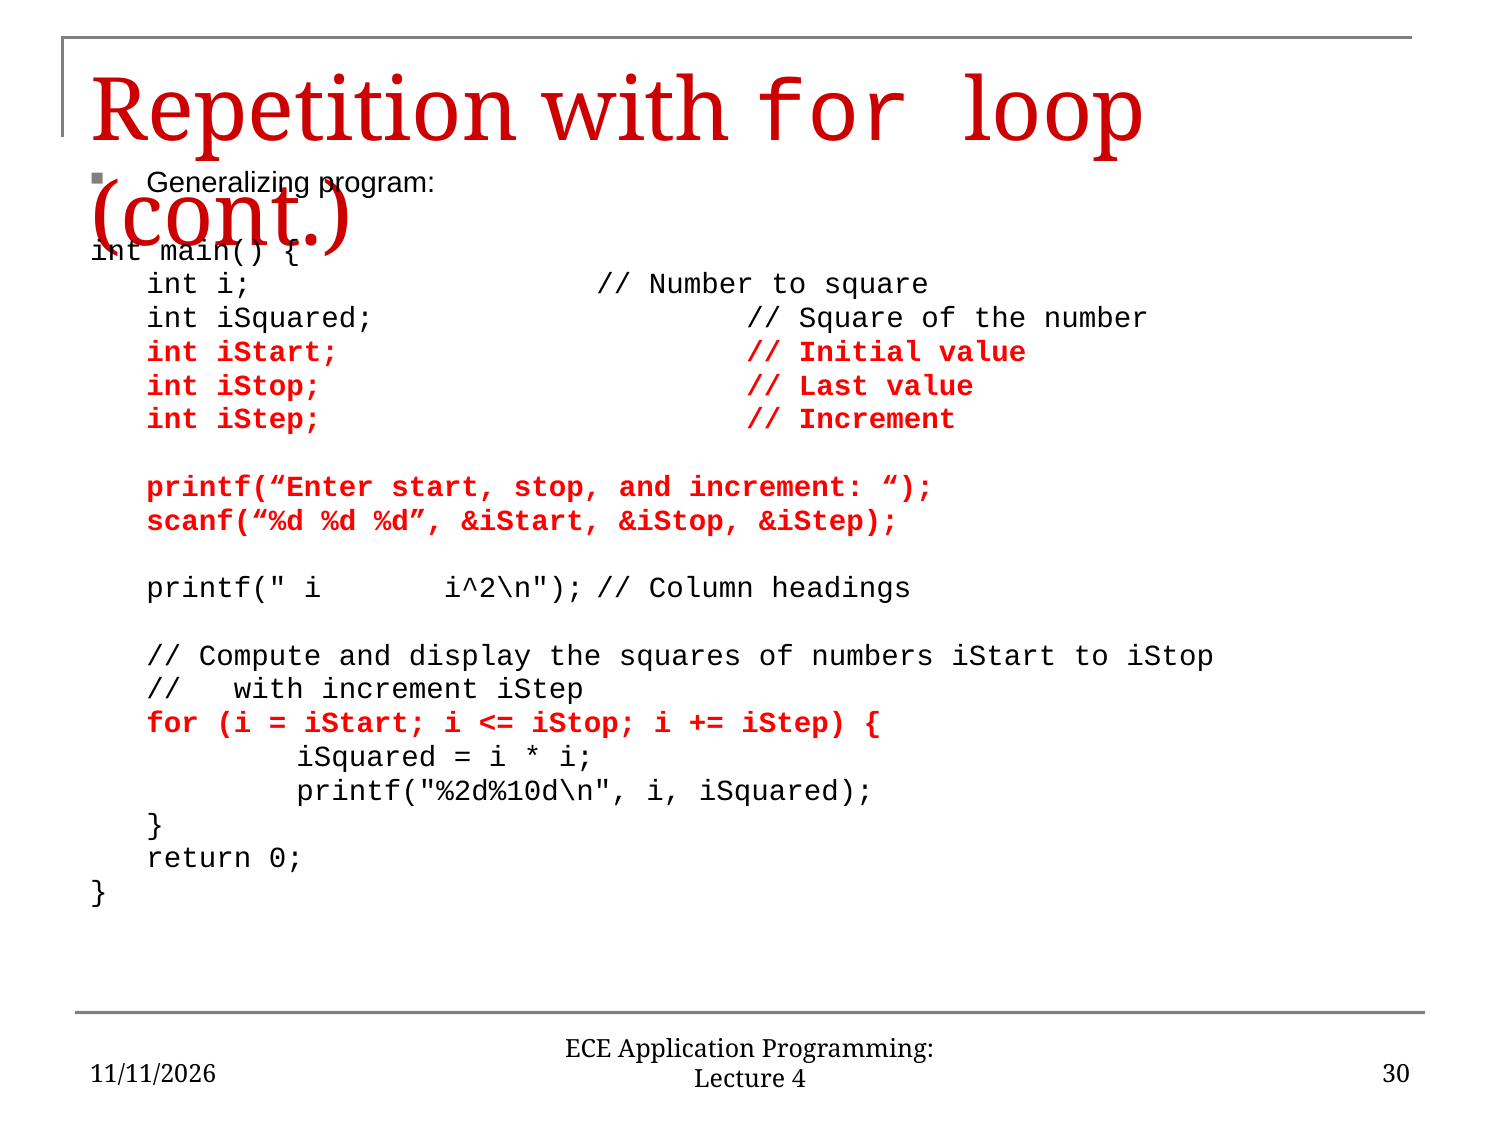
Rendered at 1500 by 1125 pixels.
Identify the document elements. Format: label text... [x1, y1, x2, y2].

slide_number 30 [1074, 1023, 1426, 1100]
title Repetition with for loop (cont.) [75, 45, 1425, 162]
footer ECE Application Programming: Lecture 4 [512, 1024, 988, 1101]
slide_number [74, 1023, 426, 1100]
list Generalizing program: int main() { int i; // Number to square int iSquared; // Square of the number int iStart; // Initial value int iStop; // Last value int iStep; // Increment printf(“Enter start, stop, and increment: “); scanf(“%d %d %d”, &iStart, &iStop, &iStep); printf(" i i^2\n"); // Column headings // Compute and display the squares of numbers iStart to iStop // with increment iStep for (i = iStart; i <= iStop; i += iStep) { iSquared = i * i; printf("%2d%10d\n", i, iSquared); } return 0; } [75, 162, 1425, 1000]
